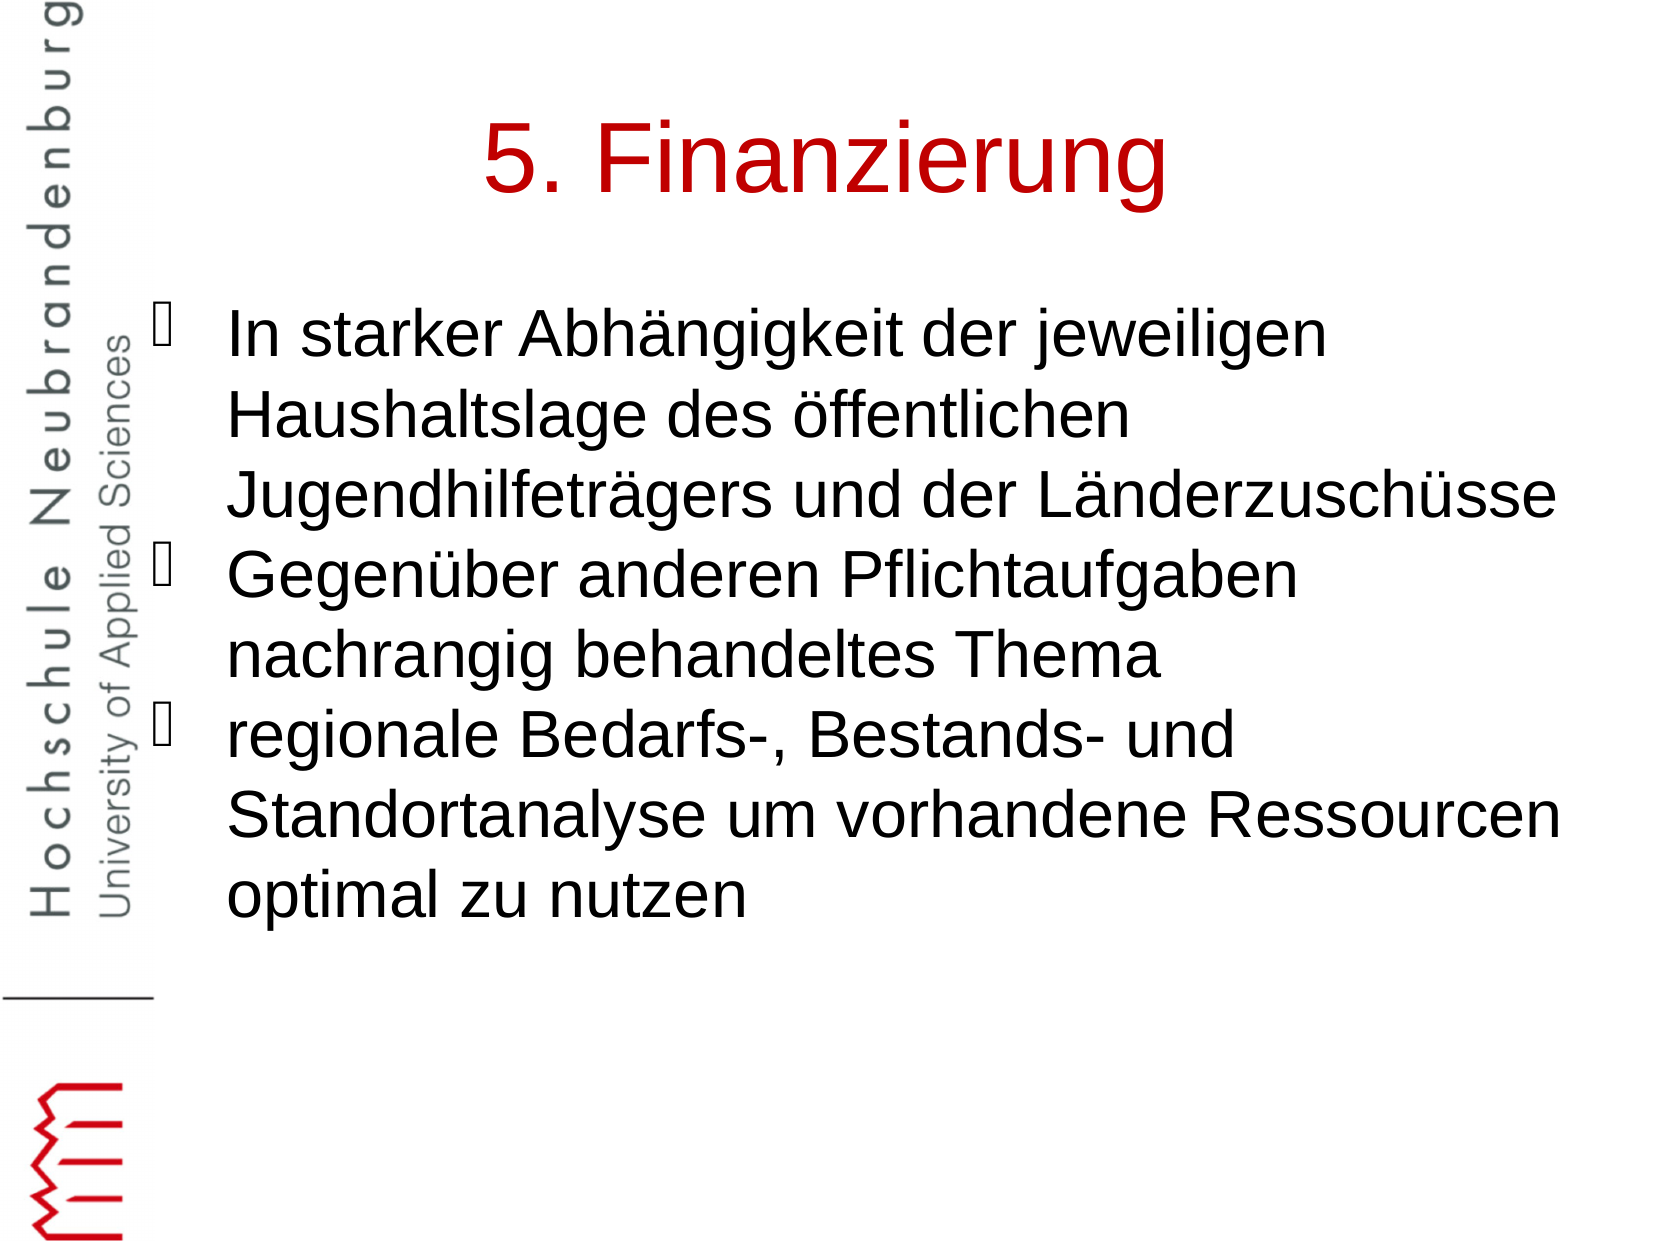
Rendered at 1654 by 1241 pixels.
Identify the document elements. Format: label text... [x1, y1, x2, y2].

text_box In starker Abhängigkeit der jeweiligen Haushaltslage des öffentlichen Jugendhilfeträgers und der Länderzuschüsse Gegenüber anderen Pflichtaufgaben nachrangig behandeltes Thema regionale Bedarfs-, Bestands- und Standortanalyse um vorhandene Ressourcen optimal zu nutzen [151, 290, 1607, 1164]
text_box 5. Finanzierung [82, 0, 1571, 307]
